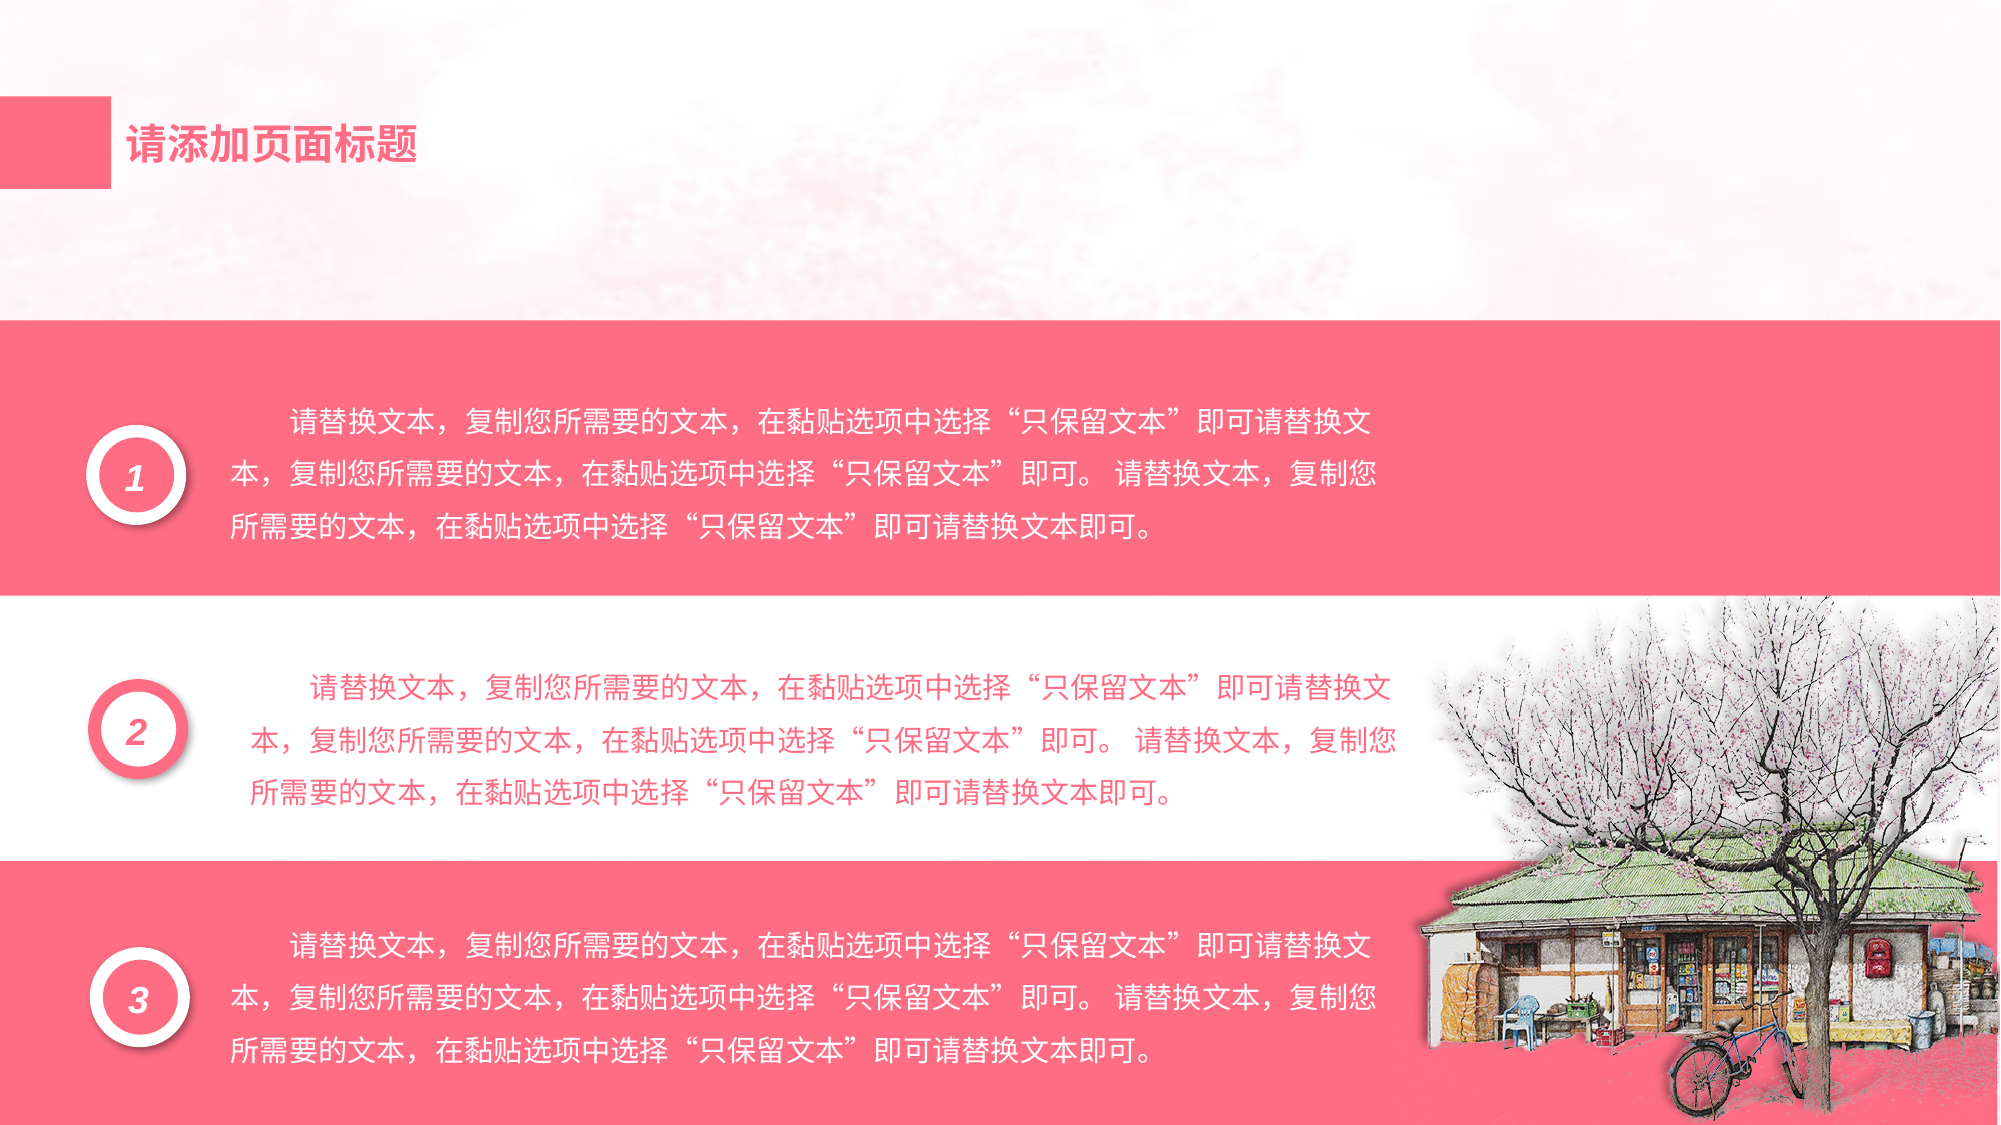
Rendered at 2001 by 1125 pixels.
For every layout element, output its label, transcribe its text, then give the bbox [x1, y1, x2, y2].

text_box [86, 424, 187, 525]
text_box [0, 597, 1385, 860]
picture [0, 0, 2001, 1125]
text_box [0, 860, 1389, 1125]
text_box 请替换文本，复制您所需要的文本，在黏贴选项中选择“只保留文本”即可请替换文本，复制您所需要的文本，在黏贴选项中选择“只保留文本”即可。 请替换文本，复制您所需要的文本，在黏贴选项中选择“只保留文本”即可请替换文本即可。 [215, 378, 1415, 551]
text_box [0, 319, 2000, 597]
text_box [88, 679, 189, 780]
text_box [89, 947, 190, 1048]
text_box 请替换文本，复制您所需要的文本，在黏贴选项中选择“只保留文本”即可请替换文本，复制您所需要的文本，在黏贴选项中选择“只保留文本”即可。 请替换文本，复制您所需要的文本，在黏贴选项中选择“只保留文本”即可请替换文本即可。 [215, 902, 1395, 1075]
text_box 请替换文本，复制您所需要的文本，在黏贴选项中选择“只保留文本”即可请替换文本，复制您所需要的文本，在黏贴选项中选择“只保留文本”即可。 请替换文本，复制您所需要的文本，在黏贴选项中选择“只保留文本”即可请替换文本即可。 [236, 644, 1395, 817]
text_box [0, 96, 454, 189]
